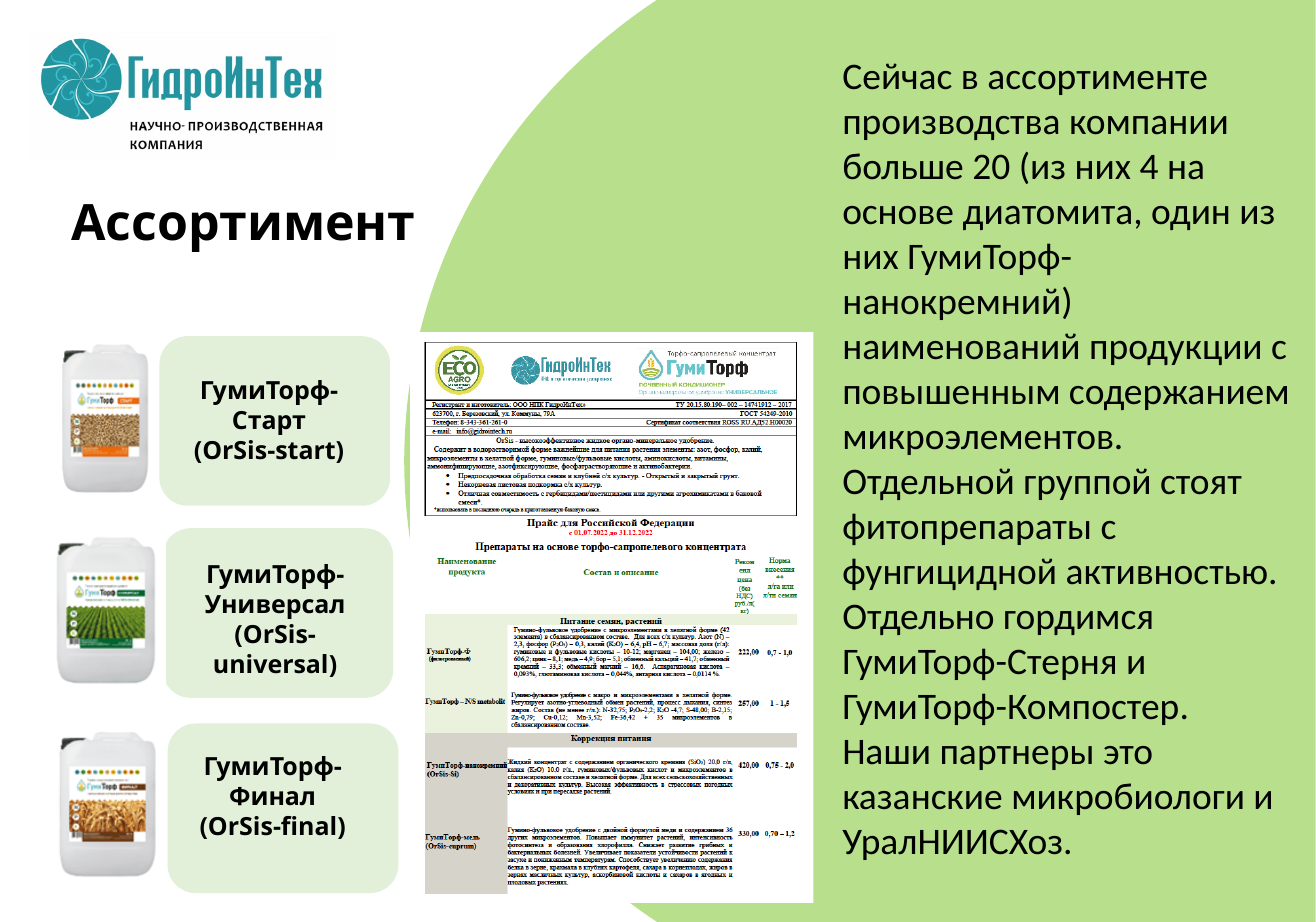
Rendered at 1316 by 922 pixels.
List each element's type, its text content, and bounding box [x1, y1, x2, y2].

text_box [175, 722, 400, 895]
text_box [158, 335, 392, 507]
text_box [410, 332, 814, 903]
text_box Ассортимент [56, 183, 544, 259]
text_box [403, 375, 410, 547]
picture [29, 31, 337, 159]
text_box ГумиТорф- Финал (OrSis-final) [196, 743, 383, 848]
picture [54, 336, 158, 506]
picture [48, 532, 166, 703]
text_box ГумиТорф-Универсал (OrSis-universal) [166, 550, 385, 686]
text_box Сейчас в ассортименте производства компании больше 20 (из них 4 на основе диатомита, один из них ГумиТорф-нанокремний) наименований продукции с повышенным содержанием микроэлементов. Отдельной группой стоят фитопрепараты с фунгицидной активностью. Отдельно гордимся ГумиТорф-Стерня и ГумиТорф-Компостер. Наши партнеры это казанские микробиологи и УралНИИСХоз. [827, 44, 1315, 870]
text_box ГумиТорф- Старт (OrSis-start) [159, 367, 379, 472]
text_box [418, 0, 1316, 922]
text_box [166, 527, 395, 699]
picture [35, 731, 196, 896]
